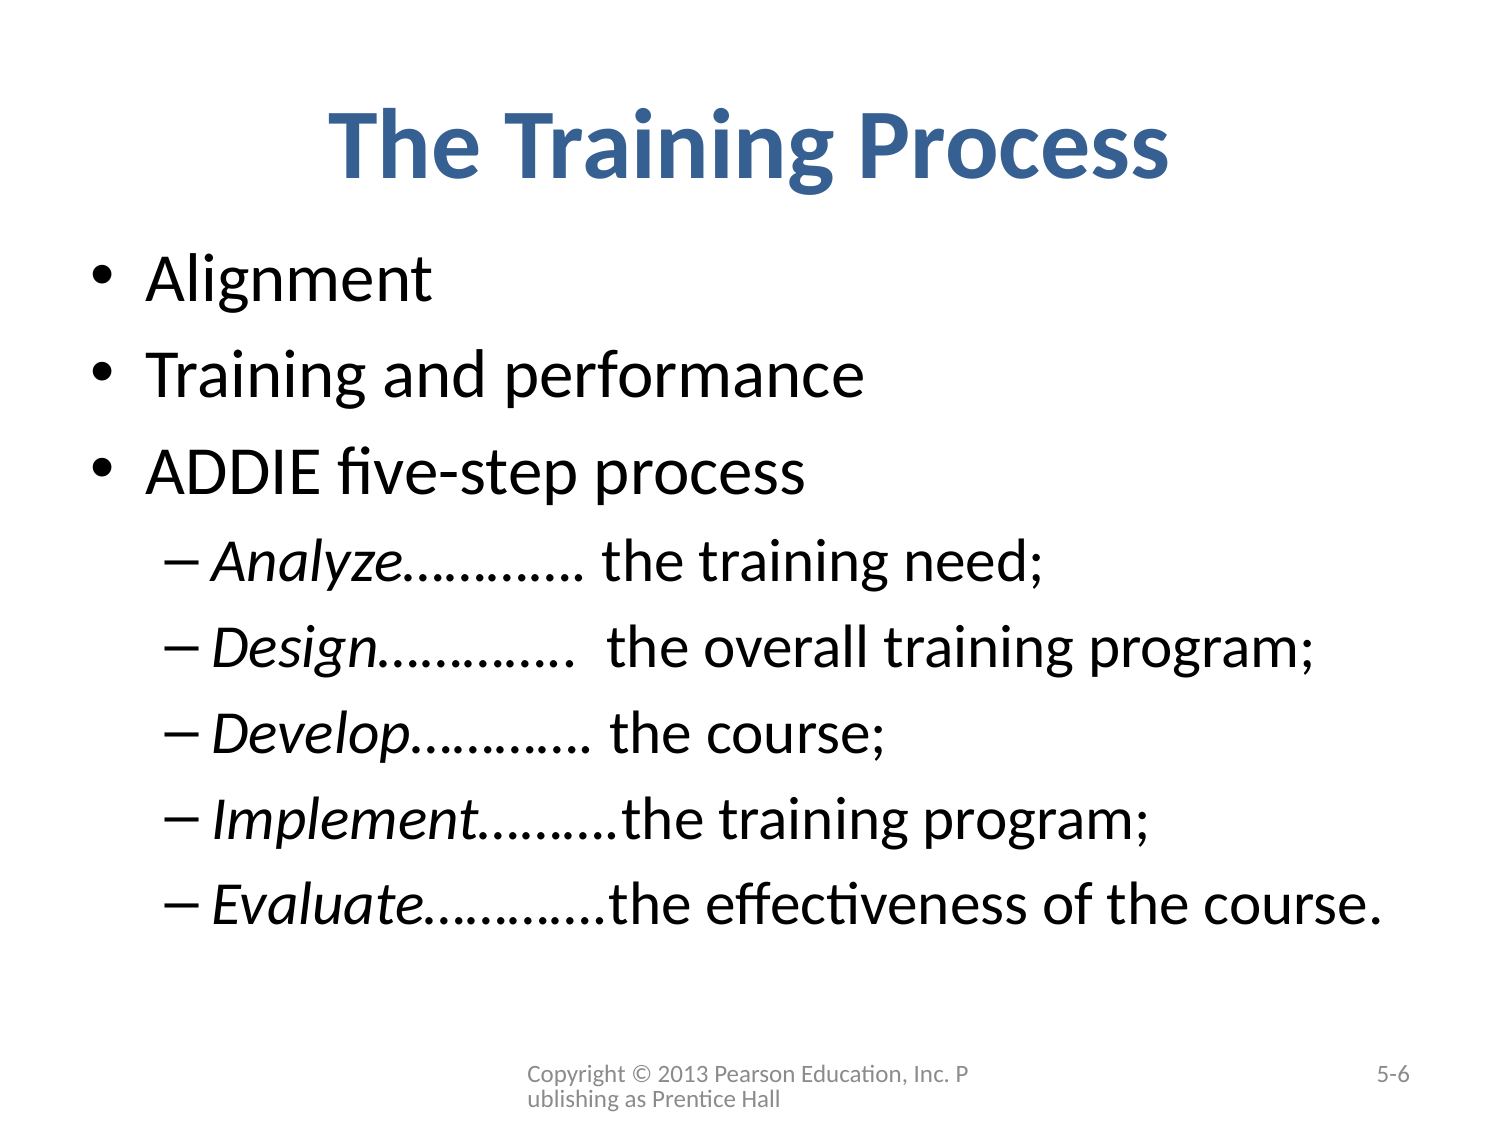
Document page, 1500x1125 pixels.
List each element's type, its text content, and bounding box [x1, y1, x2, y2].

footer Copyright © 2013 Pearson Education, Inc. Publishing as Prentice Hall [512, 1042, 988, 1103]
title The Training Process [75, 45, 1425, 224]
list Alignment Training and performance ADDIE five-step process Analyze…………. the training need; Design………….. the overall training program; Develop…………. the course; Implement……….the training program; Evaluate………….the effectiveness of the course. [75, 224, 1425, 1005]
slide_number 5-6 [1074, 1042, 1425, 1103]
